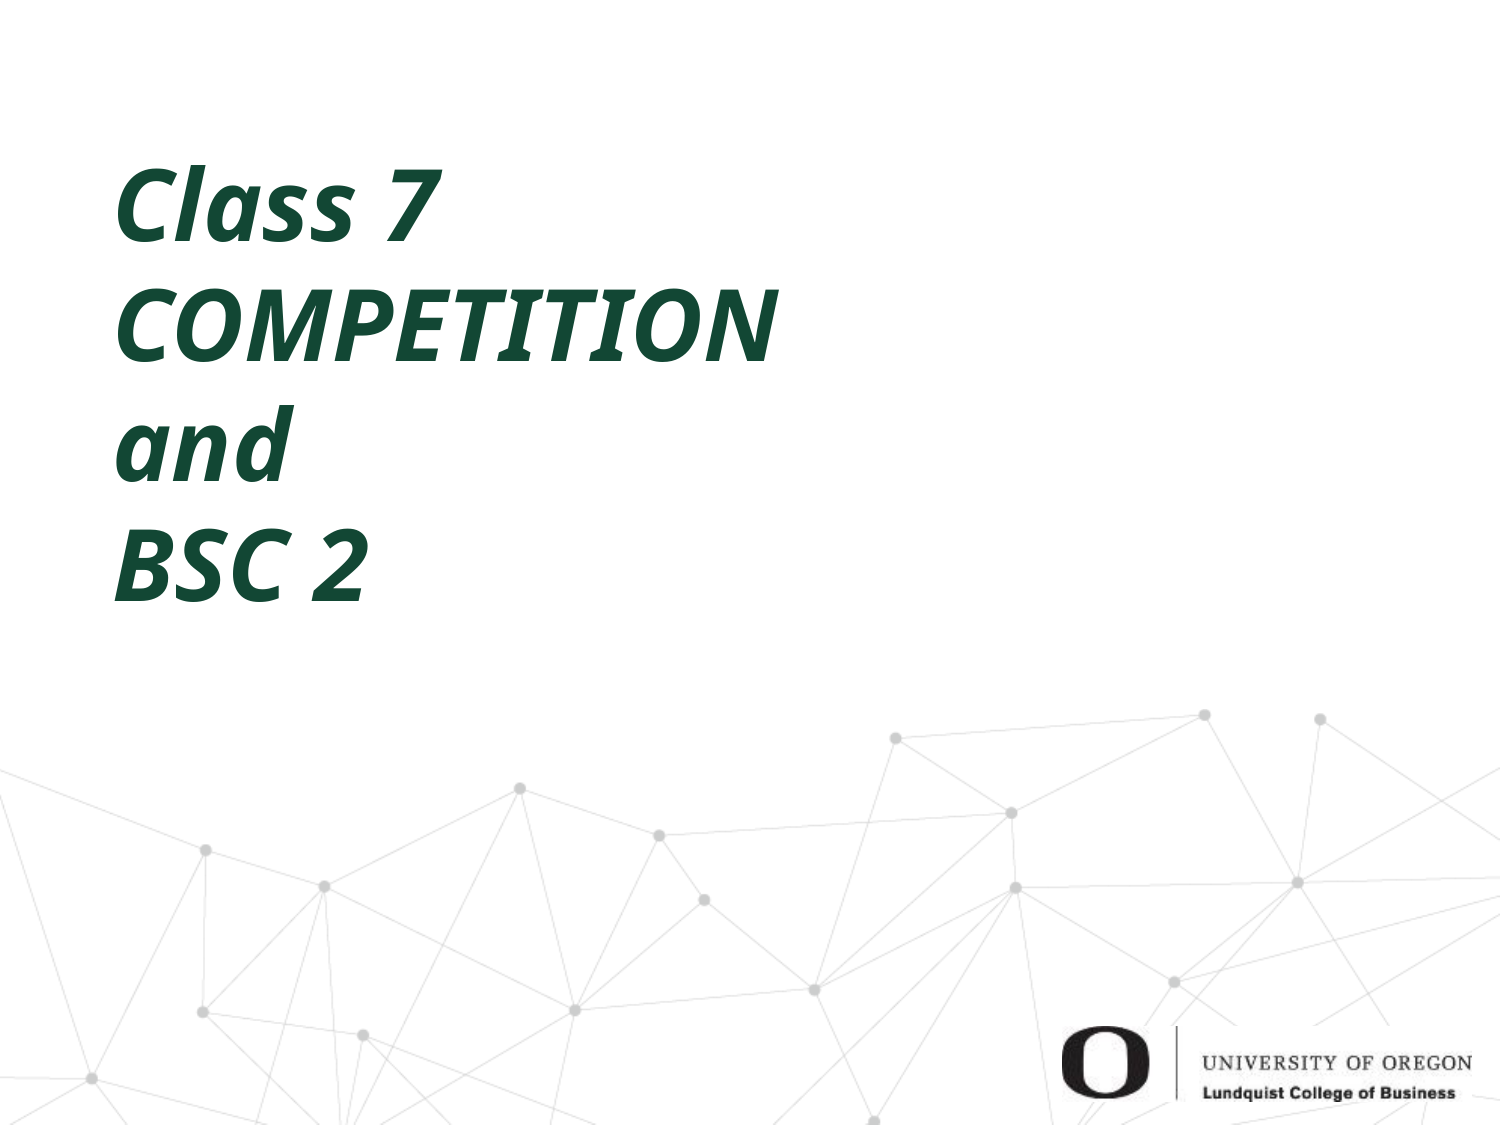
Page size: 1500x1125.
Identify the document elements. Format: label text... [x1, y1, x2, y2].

title Class 7 COMPETITION and BSC 2 [112, 503, 1388, 621]
picture [1062, 1026, 1472, 1102]
